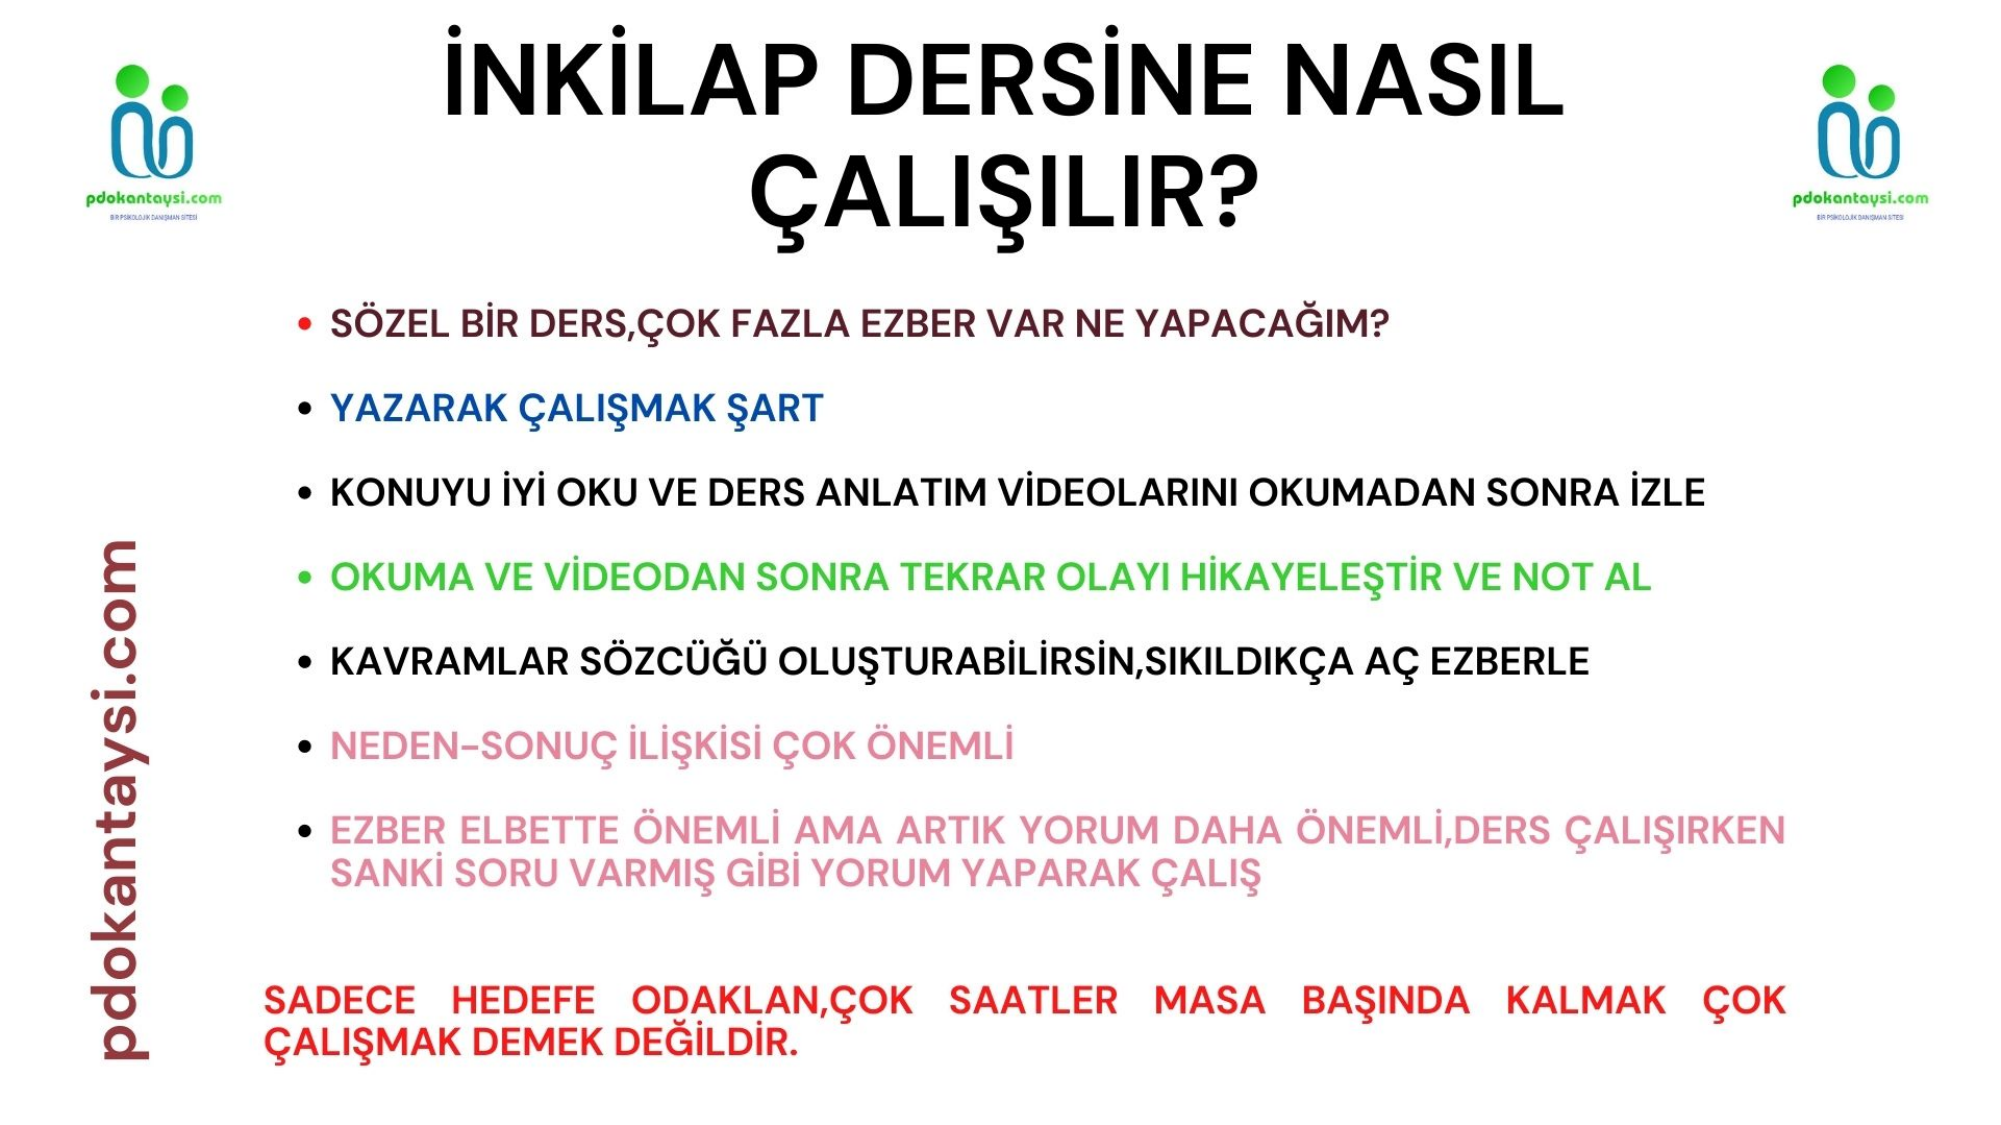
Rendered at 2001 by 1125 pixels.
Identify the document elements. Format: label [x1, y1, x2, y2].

list [0, 0, 2000, 1125]
